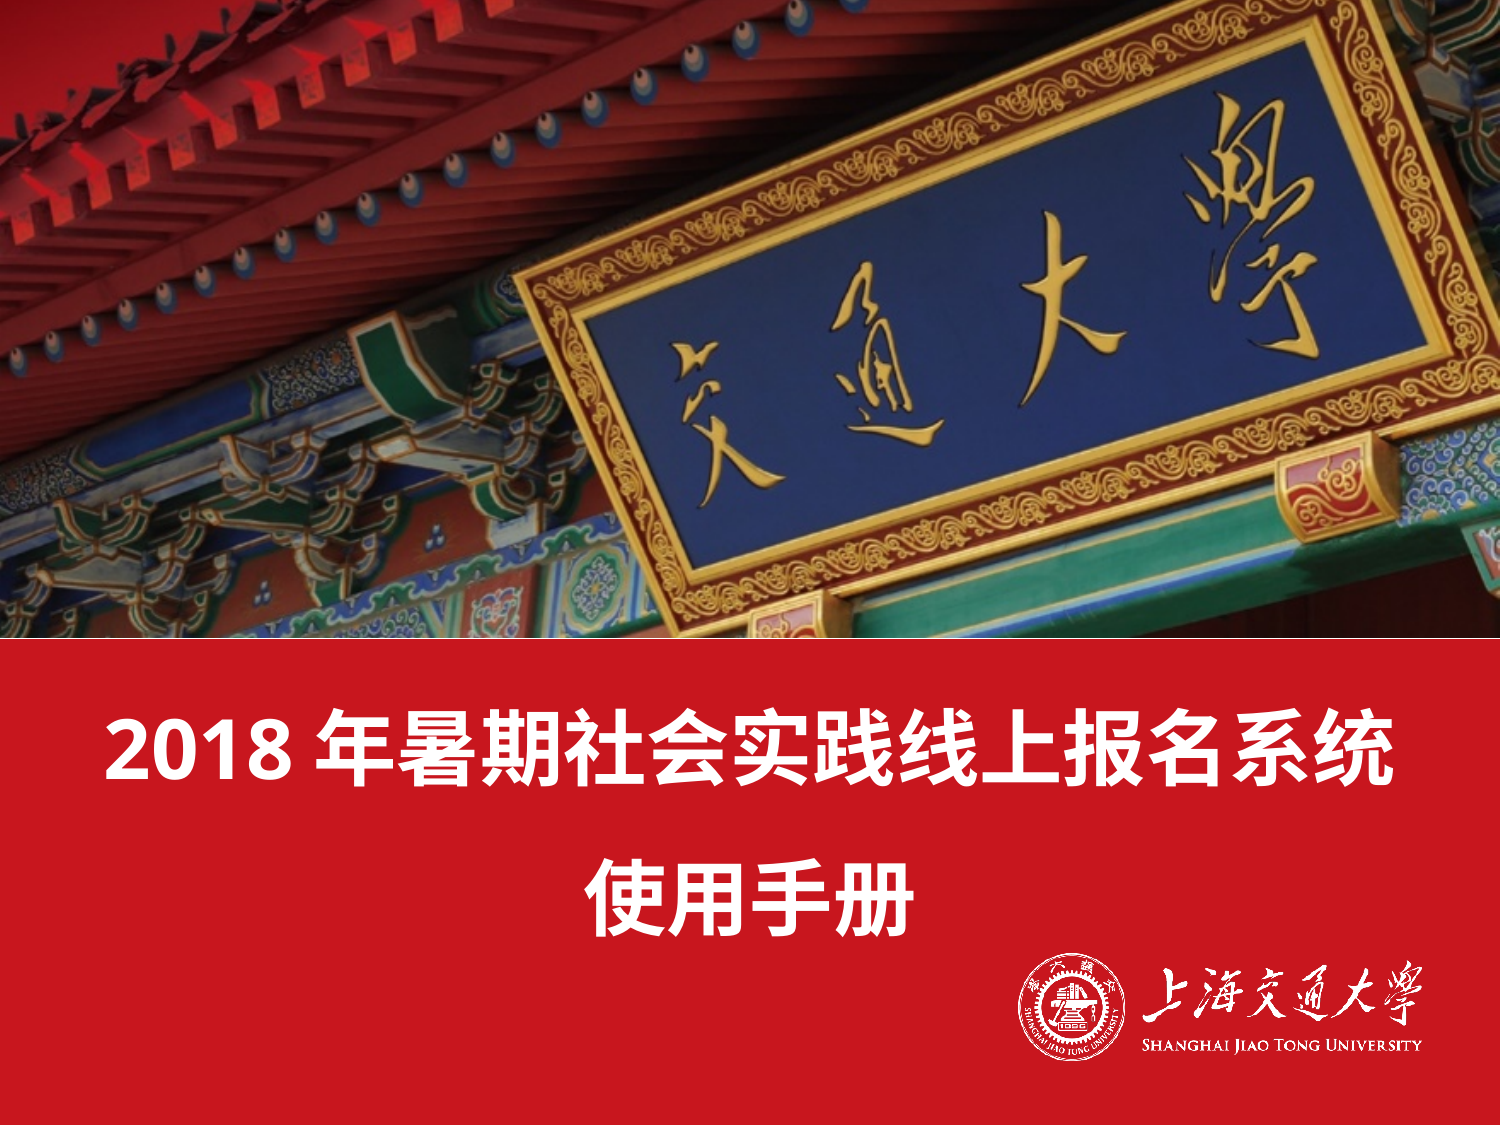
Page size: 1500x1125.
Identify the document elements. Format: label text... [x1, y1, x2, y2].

title 2018年暑期社会实践线上报名系统 使用手册 [0, 638, 1500, 954]
picture [1018, 954, 1422, 1061]
picture [0, 0, 1500, 638]
